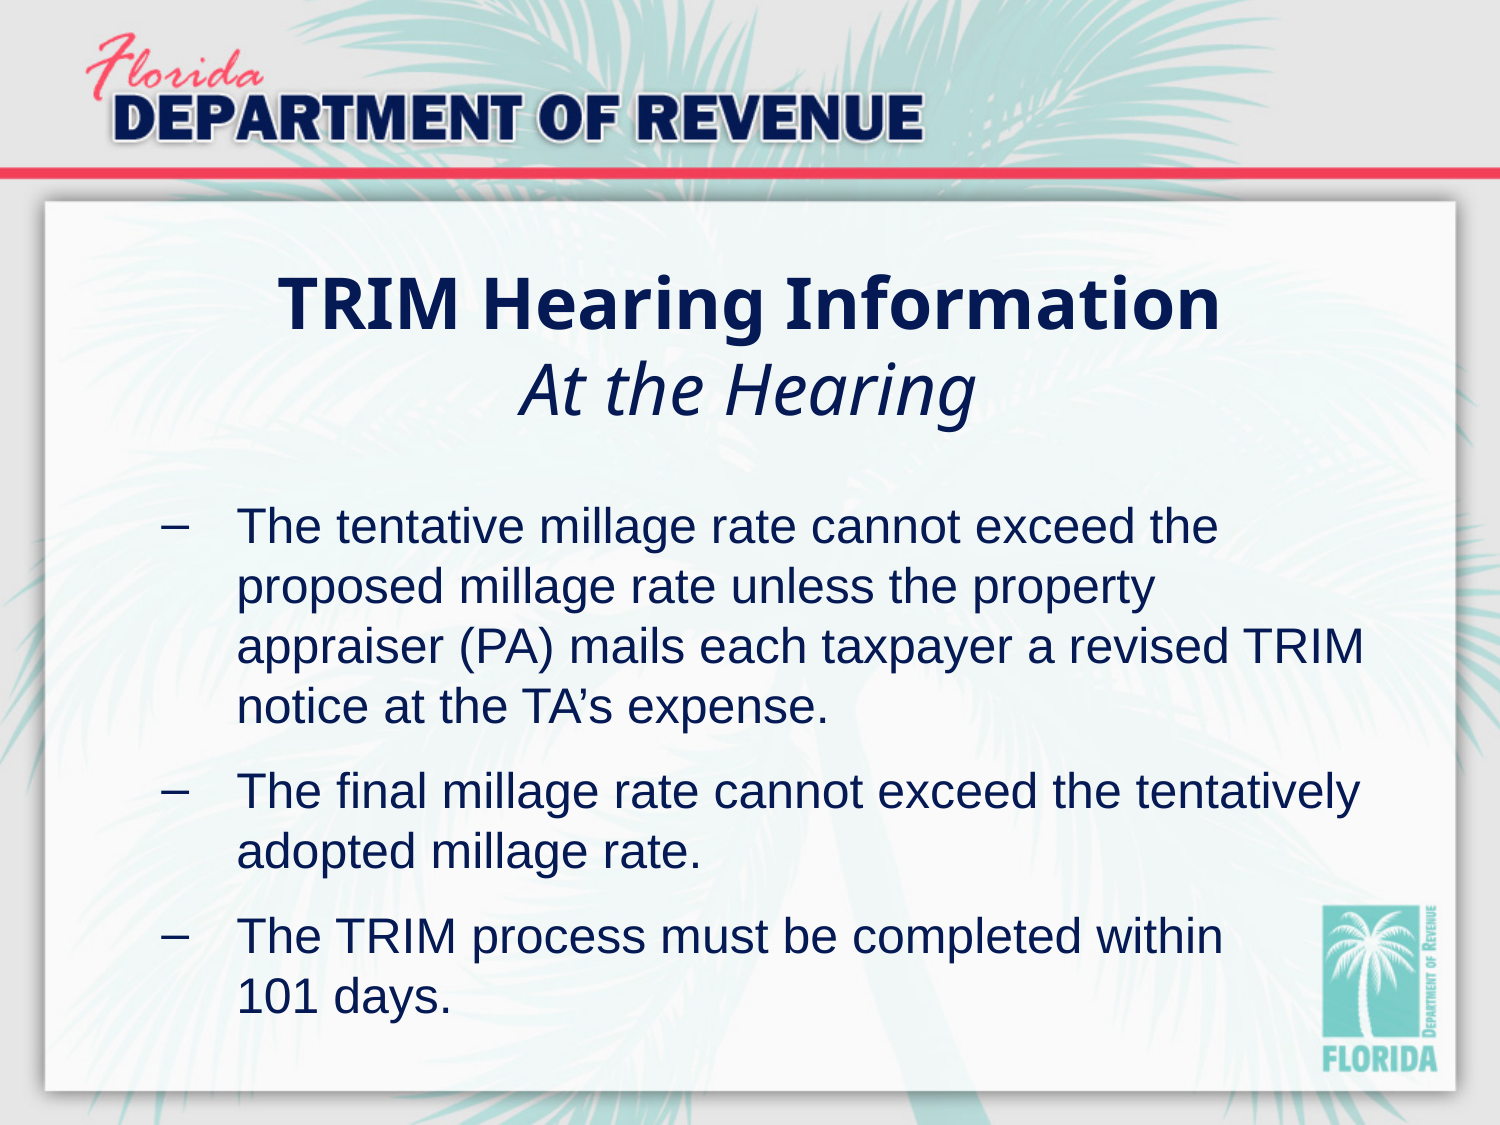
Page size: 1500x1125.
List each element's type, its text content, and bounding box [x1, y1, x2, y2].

list The tentative millage rate cannot exceed the proposed millage rate unless the property appraiser (PA) mails each taxpayer a revised TRIM notice at the TA’s expense. The final millage rate cannot exceed the tentatively adopted millage rate. The TRIM process must be completed within 101 days. [128, 485, 1391, 1036]
title TRIM Hearing Information At the Hearing [75, 249, 1425, 438]
picture [0, 0, 1500, 1125]
